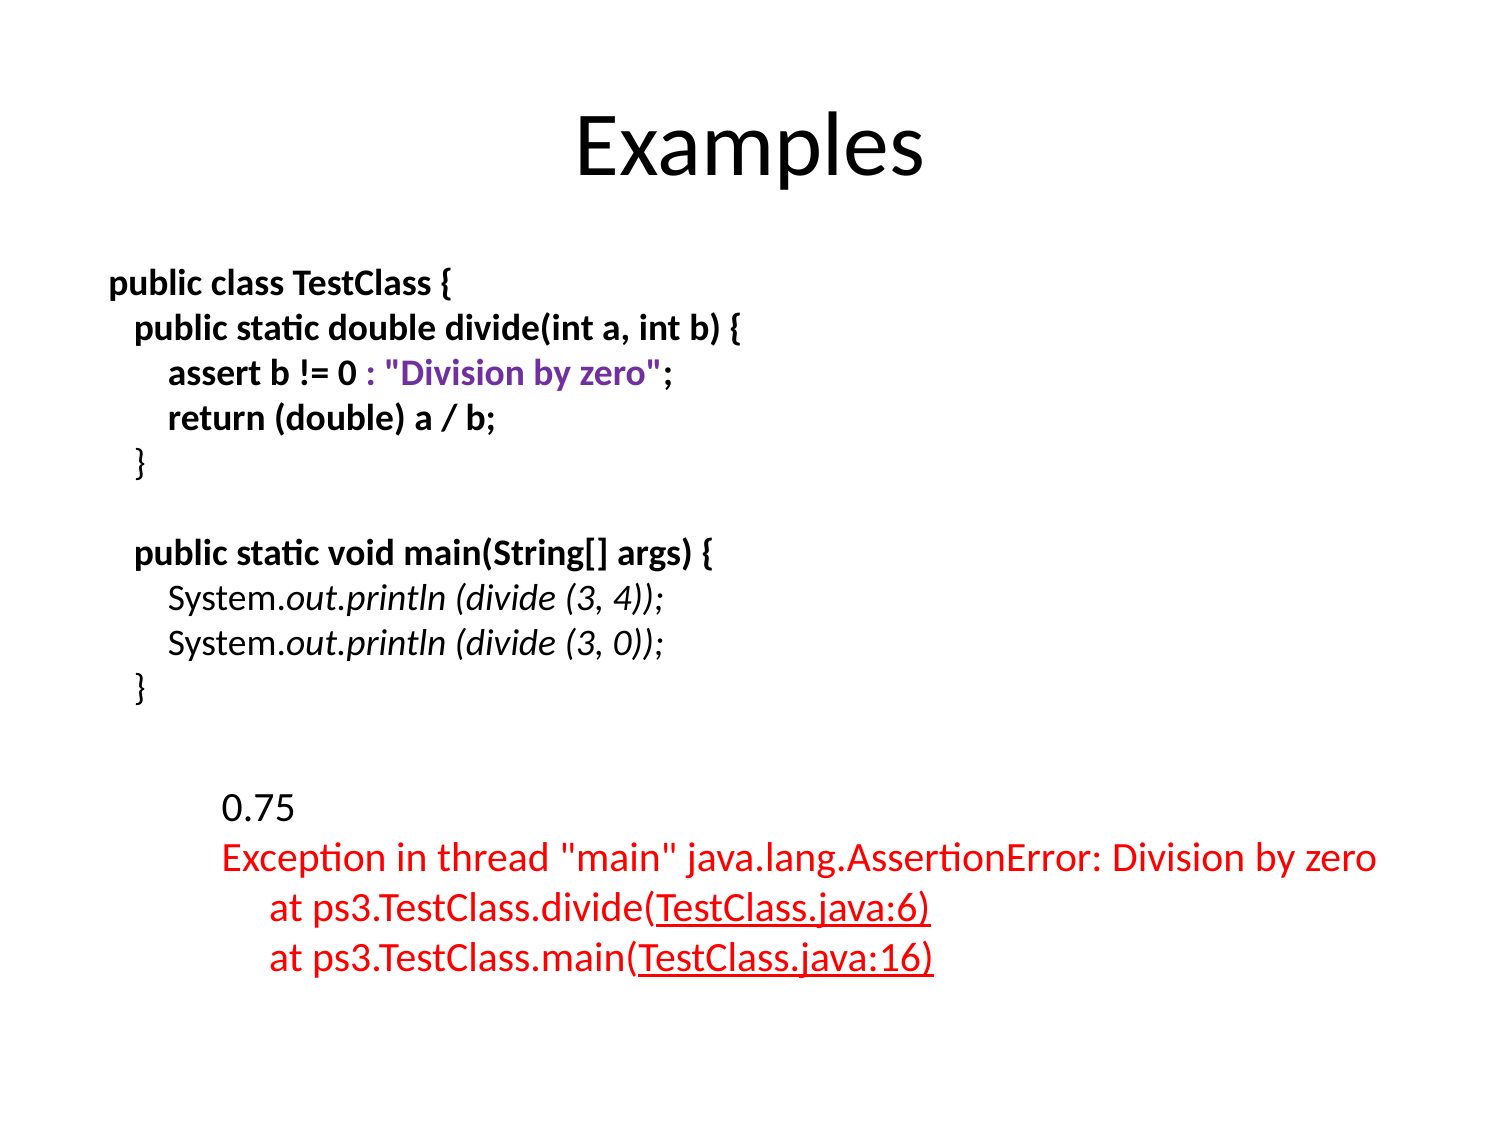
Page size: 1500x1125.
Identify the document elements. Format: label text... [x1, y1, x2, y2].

text_box 0.75 Exception in thread "main" java.lang.AssertionError: Division by zero at ps3.TestClass.divide(TestClass.java:6) at ps3.TestClass.main(TestClass.java:16) [206, 772, 1394, 987]
text_box public class TestClass { public static double divide(int a, int b) { assert b != 0 : "Division by zero"; return (double) a / b; } public static void main(String[] args) { System.out.println (divide (3, 4)); System.out.println (divide (3, 0)); } [93, 250, 991, 716]
title Examples [75, 45, 1425, 233]
